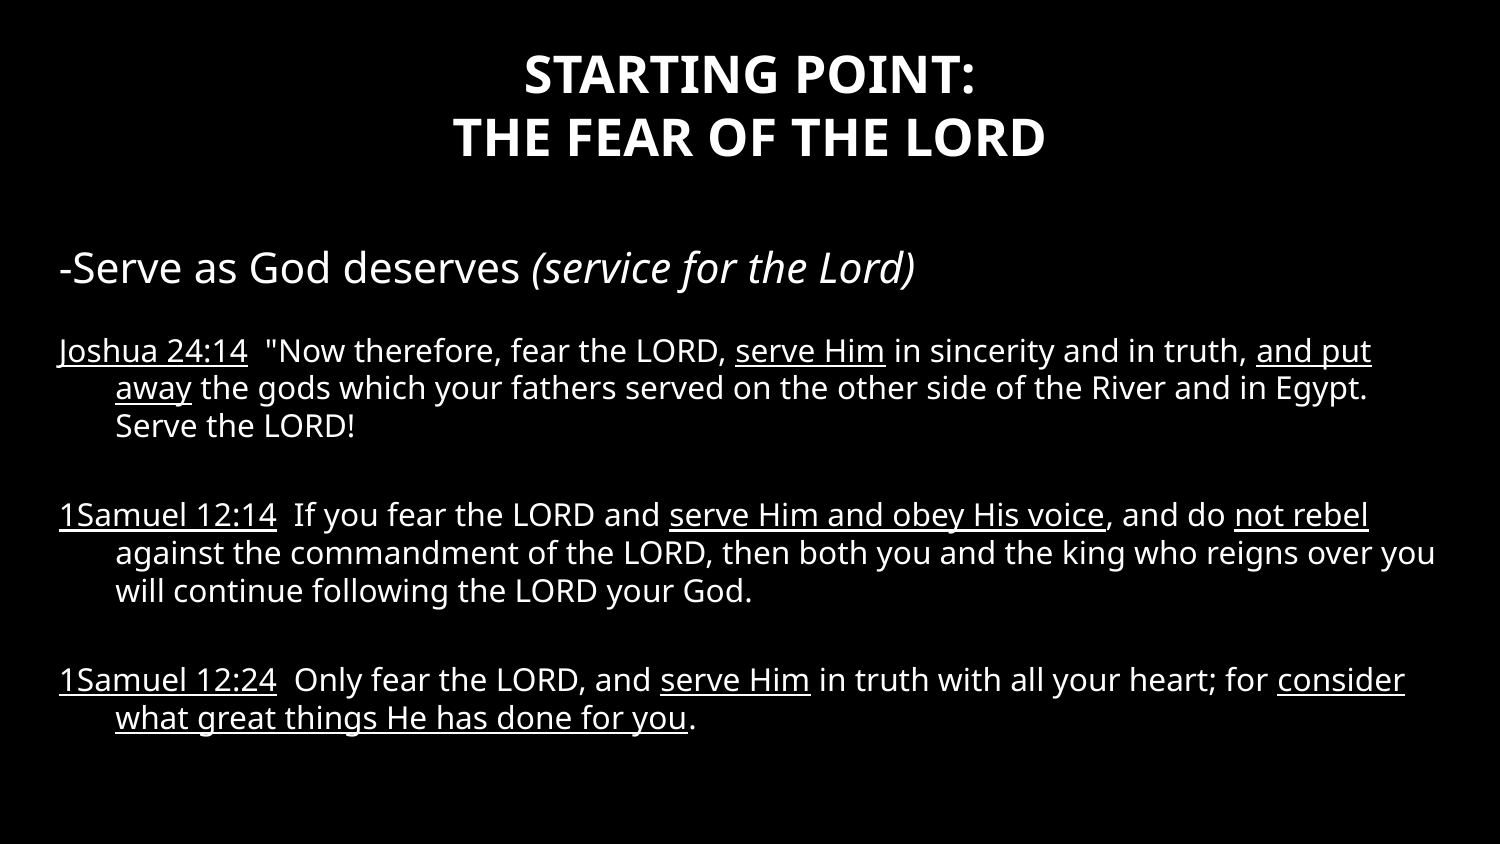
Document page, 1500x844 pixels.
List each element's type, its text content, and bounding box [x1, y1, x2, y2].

title STARTING POINT: THE FEAR OF THE LORD [75, 33, 1425, 175]
list -Serve as God deserves (service for the Lord) Joshua 24:14 "Now therefore, fear the LORD, serve Him in sincerity and in truth, and put away the gods which your fathers served on the other side of the River and in Egypt. Serve the LORD! 1Samuel 12:14 If you fear the LORD and serve Him and obey His voice, and do not rebel against the commandment of the LORD, then both you and the king who reigns over you will continue following the LORD your God. 1Samuel 12:24 Only fear the LORD, and serve Him in truth with all your heart; for consider what great things He has done for you. [24, 196, 1463, 777]
